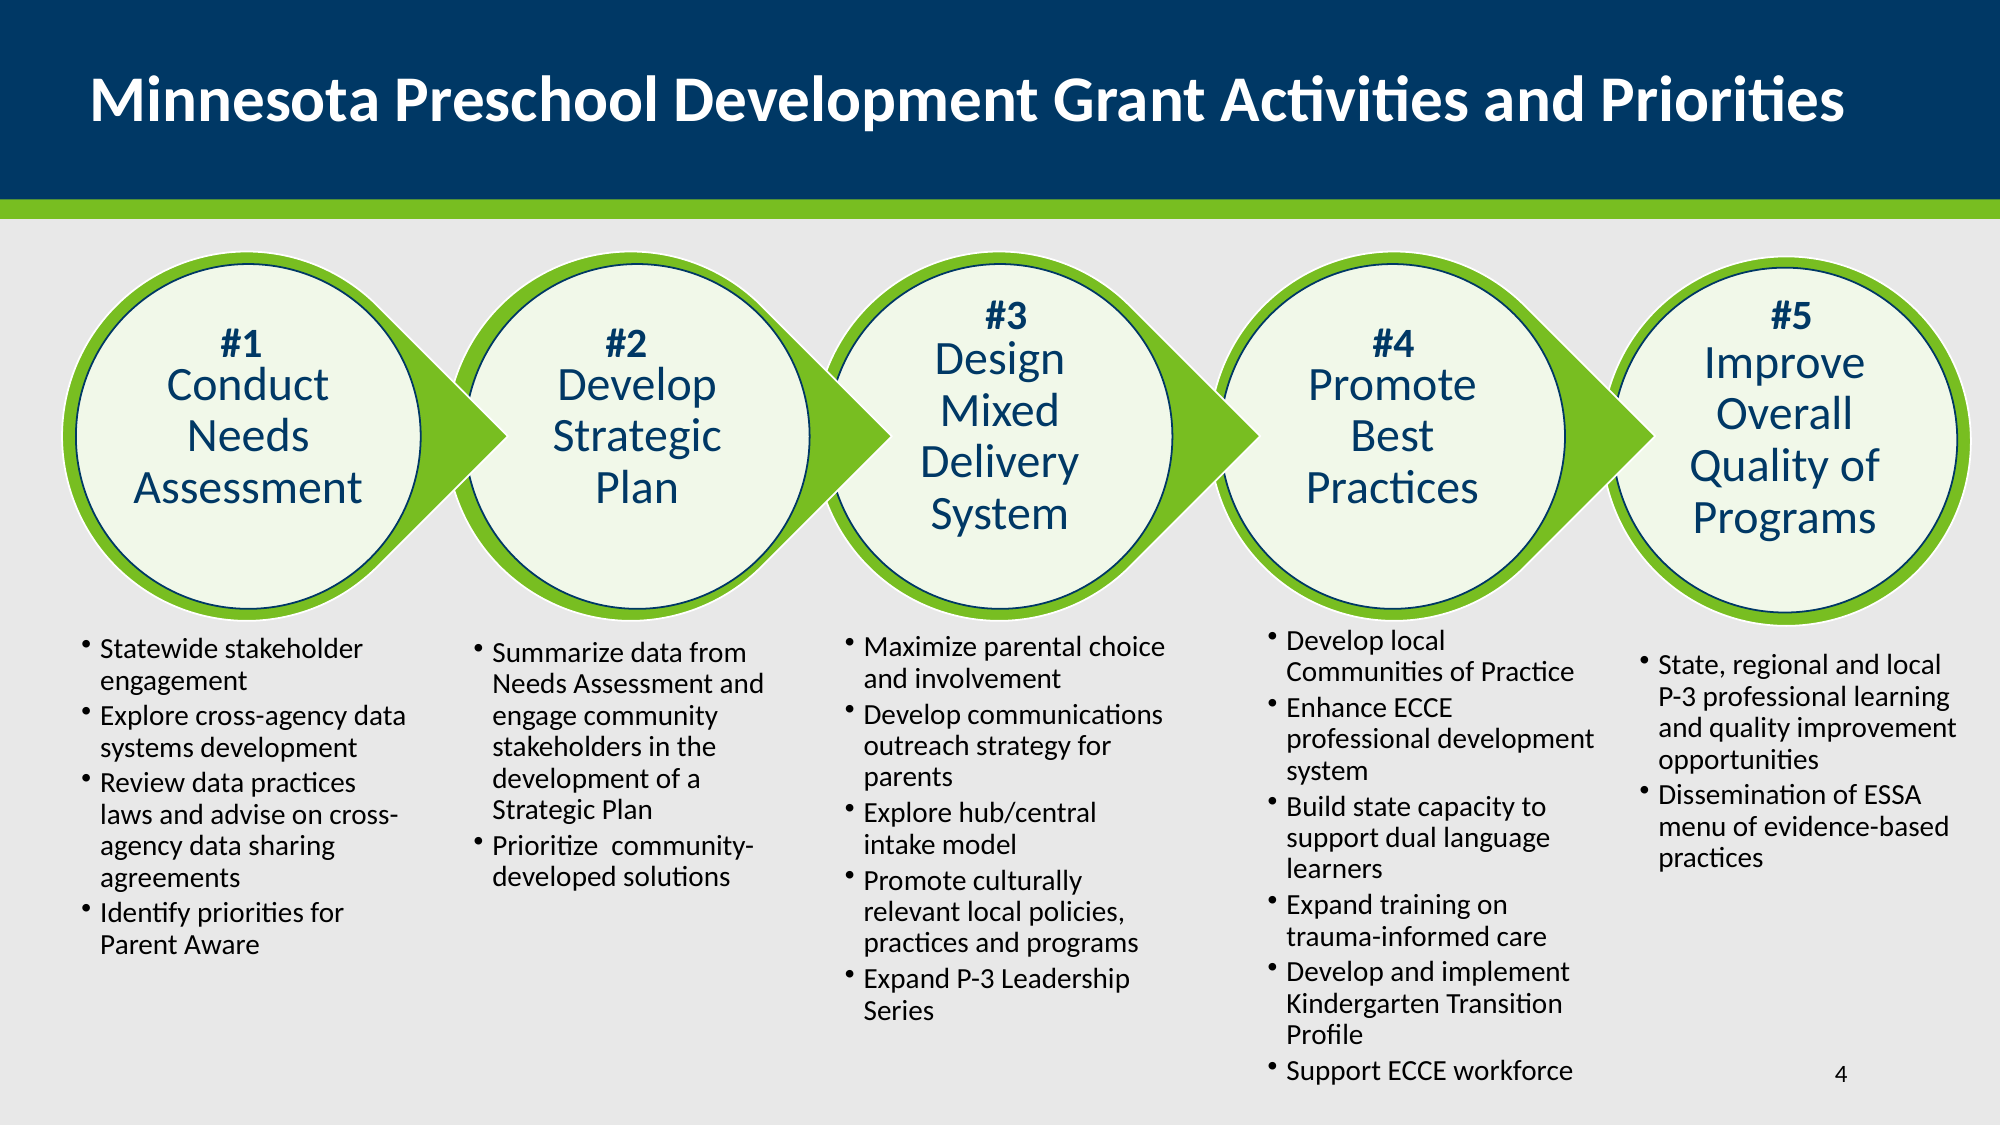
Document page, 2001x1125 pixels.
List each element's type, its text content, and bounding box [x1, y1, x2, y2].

slide_number 4 [1622, 1043, 1863, 1103]
title Minnesota Preschool Development Grant Activities and Priorities [21, 24, 1863, 174]
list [0, 174, 1978, 1043]
